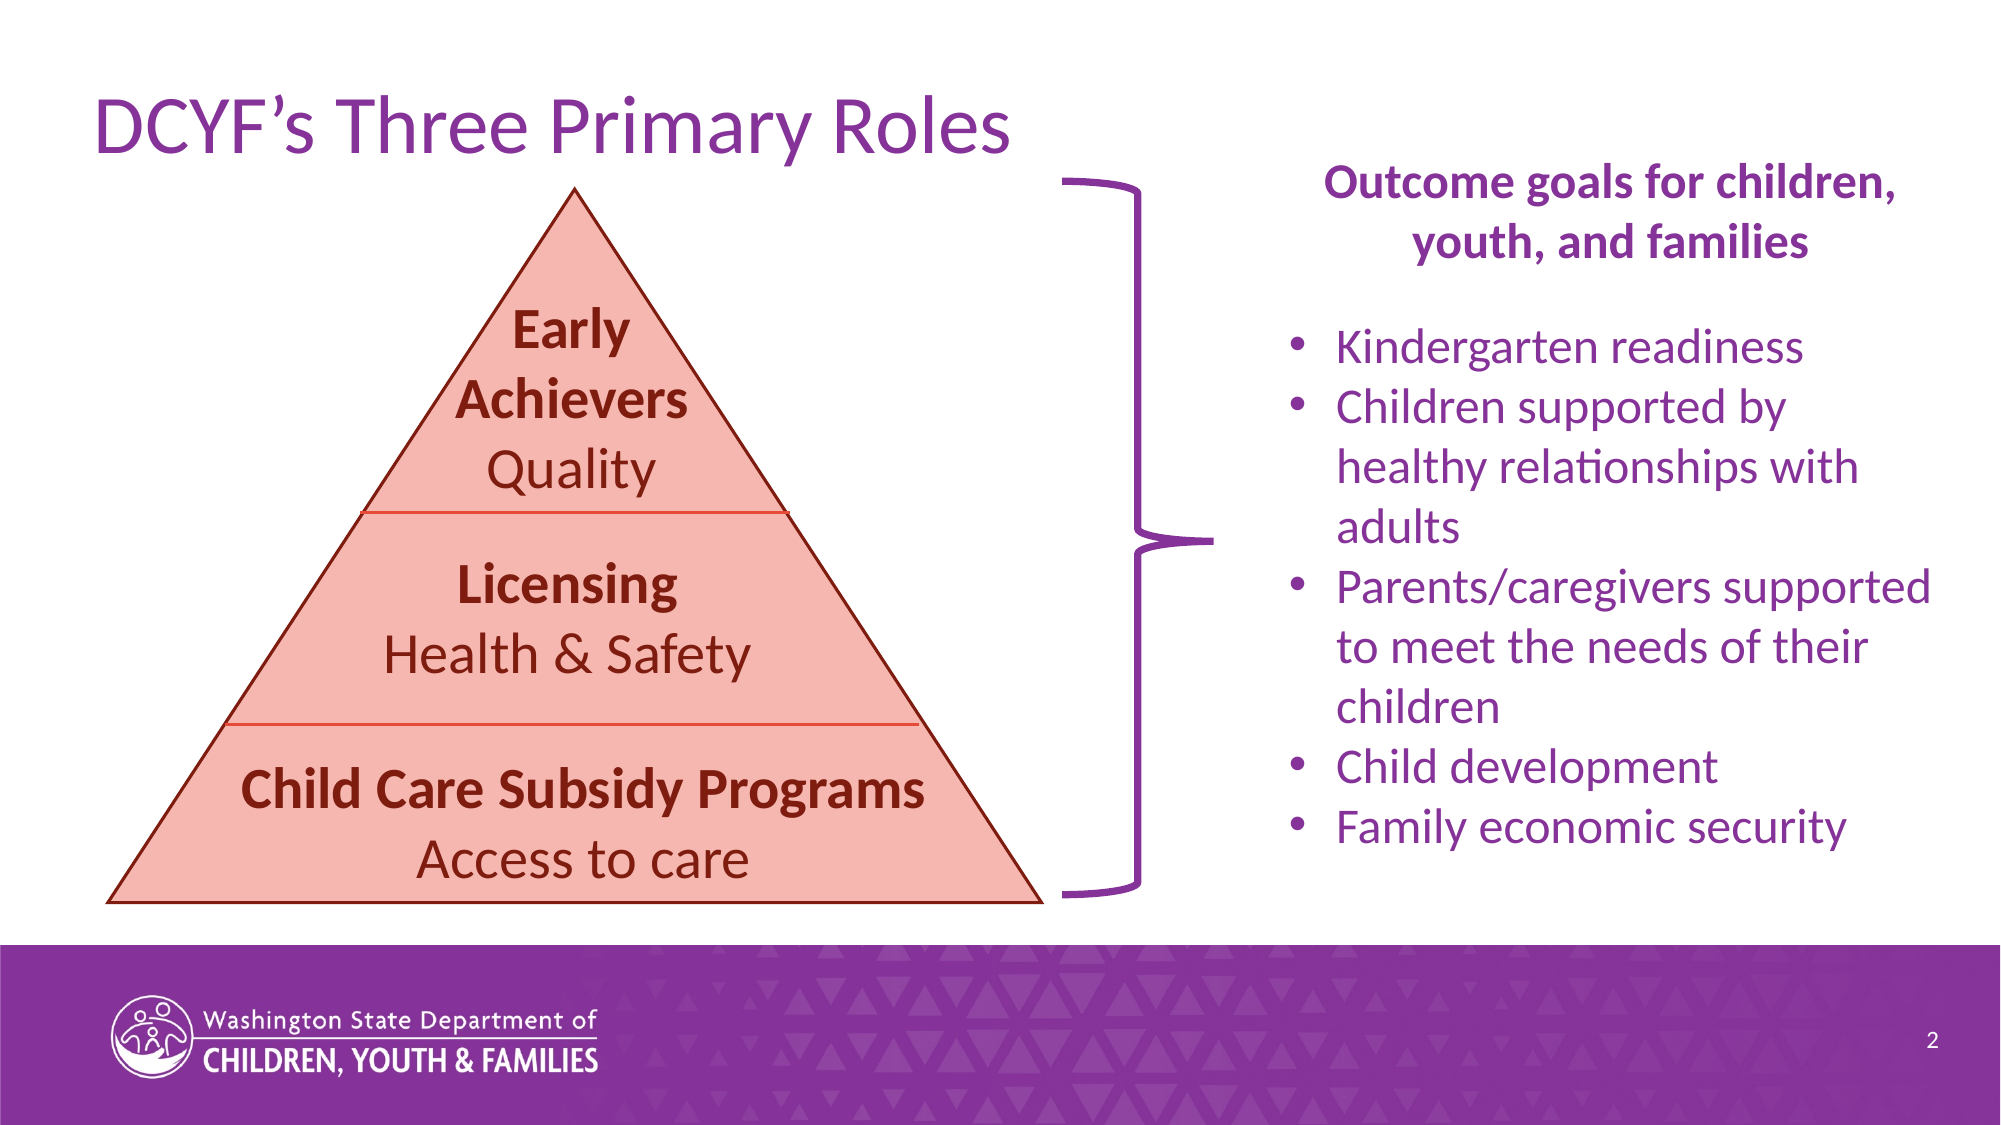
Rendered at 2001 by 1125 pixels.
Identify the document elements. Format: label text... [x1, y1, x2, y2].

text_box Outcome goals for children, youth, and families Kindergarten readiness Children supported by healthy relationships with adults Parents/caregivers supported to meet the needs of their children Child development Family economic security [1274, 140, 1947, 861]
text_box [1062, 180, 1214, 896]
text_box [107, 189, 1042, 903]
picture [0, 945, 2001, 1125]
title DCYF’s Three Primary Roles [78, 65, 1804, 179]
